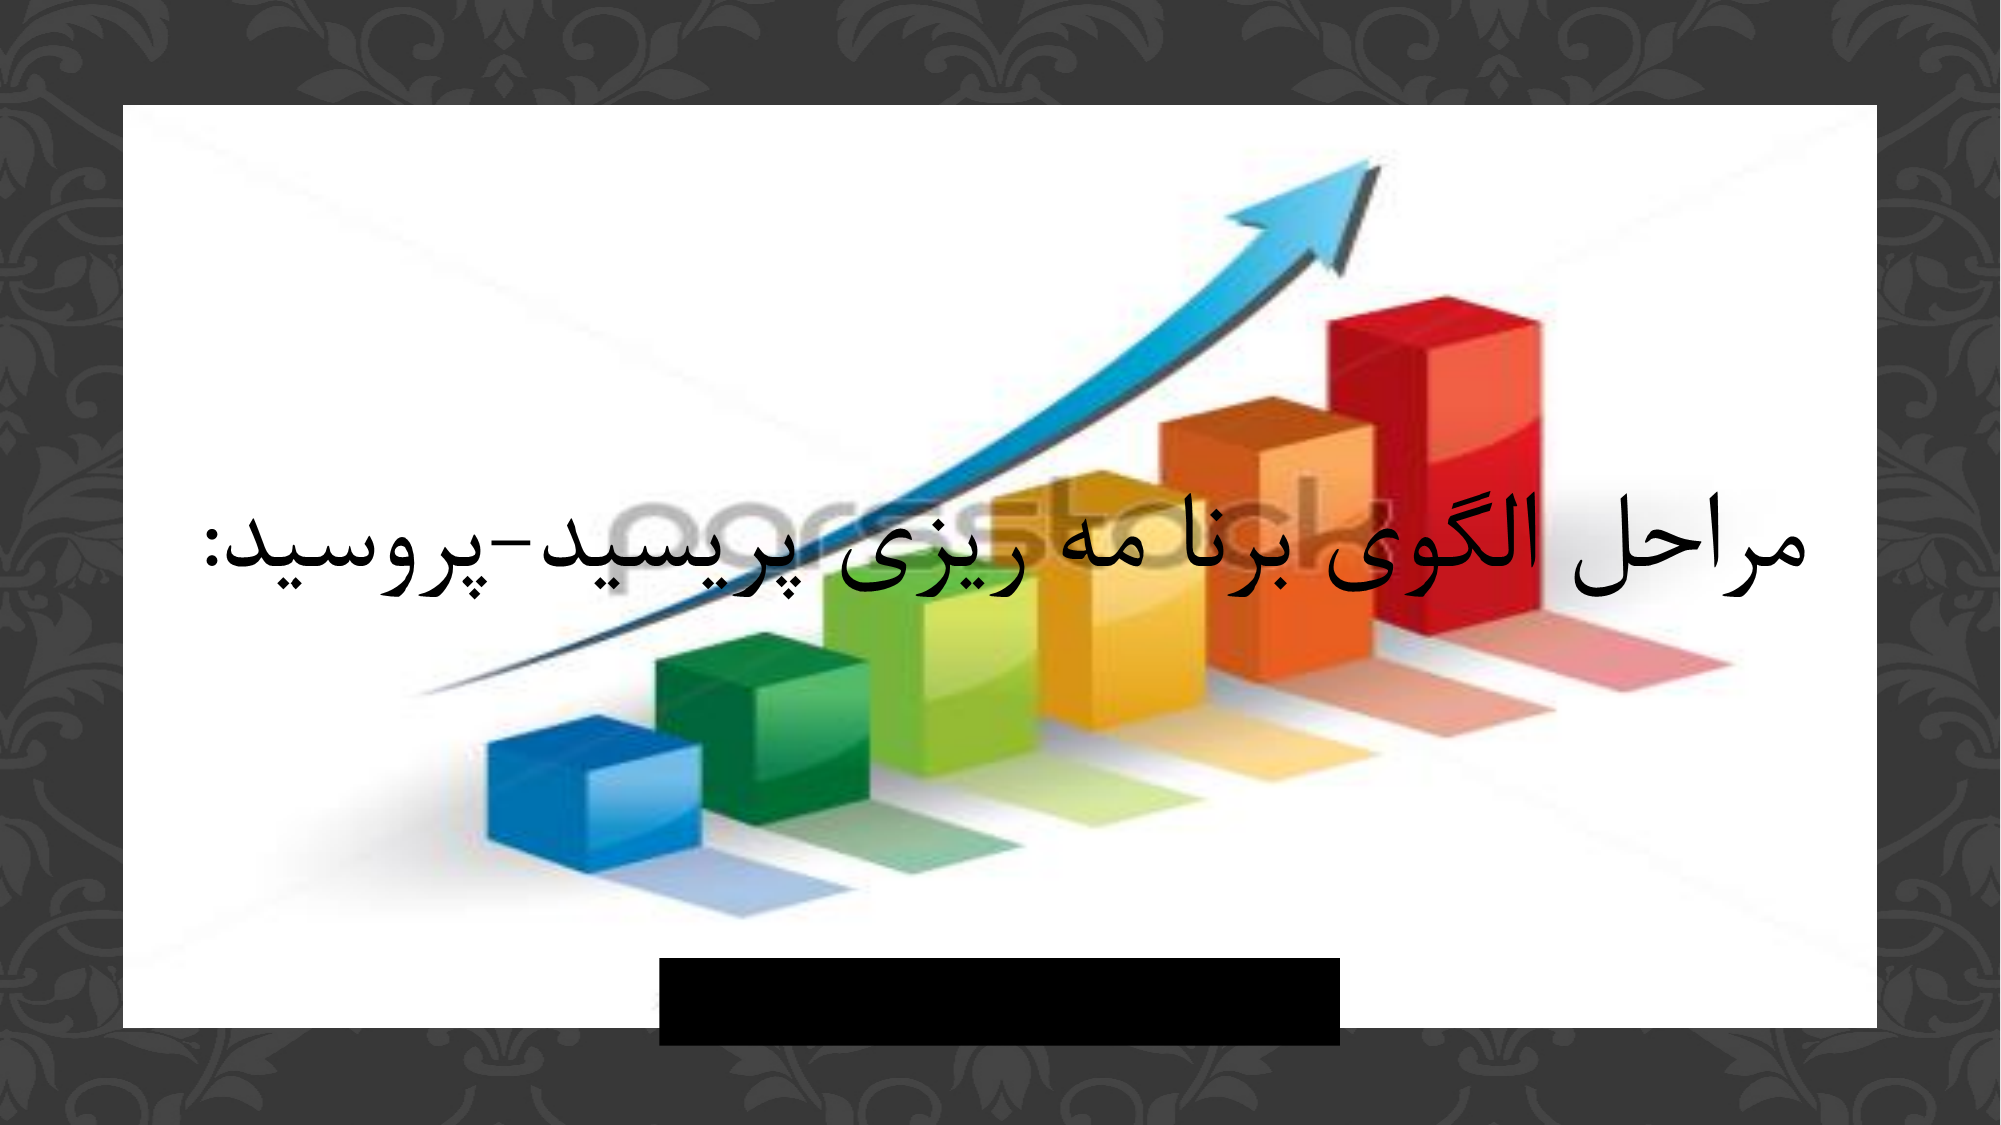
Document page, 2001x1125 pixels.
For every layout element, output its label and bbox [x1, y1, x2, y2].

text_box [659, 1040, 1340, 1046]
picture [122, 104, 1877, 1028]
